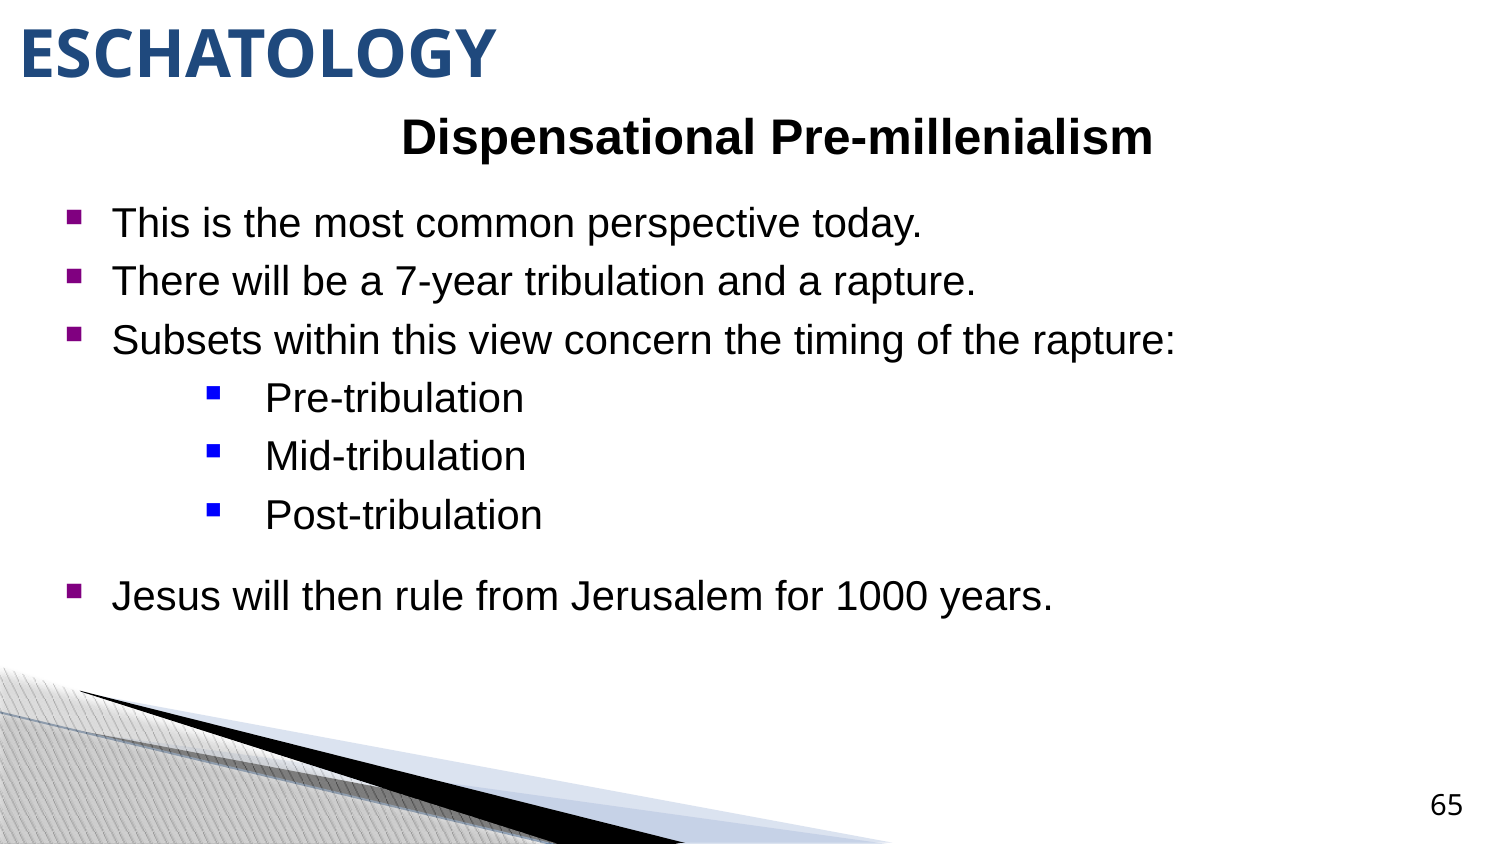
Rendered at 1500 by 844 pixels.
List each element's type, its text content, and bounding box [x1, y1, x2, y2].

picture [342, 775, 360, 781]
picture [298, 761, 316, 767]
picture [279, 755, 291, 759]
text_box Dispensational Pre-millenialism This is the most common perspective today. There will be a 7-year tribulation and a rapture. Subsets within this view concern the timing of the rapture: Pre-tribulation Mid-tribulation Post-tribulation Jesus will then rule from Jerusalem for 1000 years. [49, 96, 1500, 688]
picture [320, 768, 338, 774]
picture [104, 735, 558, 844]
slide_number 65 [1350, 809, 1479, 834]
picture [257, 748, 269, 752]
text_box ESCHATOLOGY [3, 0, 1117, 182]
